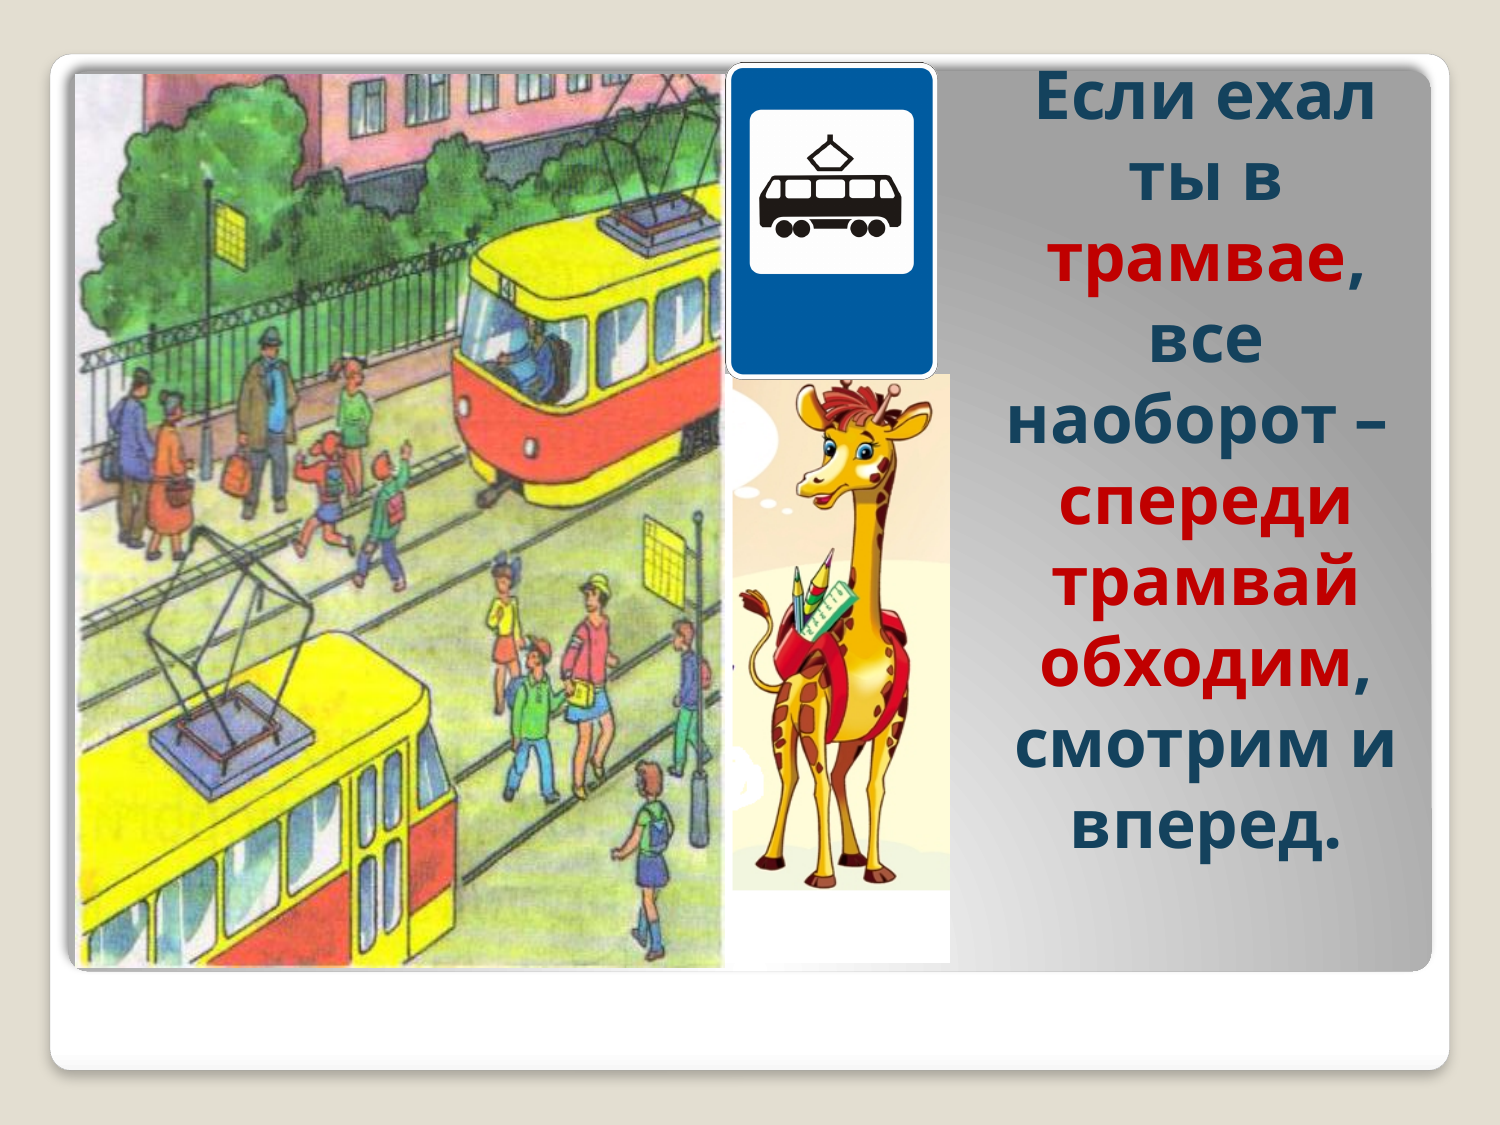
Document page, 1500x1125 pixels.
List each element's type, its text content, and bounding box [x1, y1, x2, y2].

title Если ехал ты в трамвае, все наоборот – спереди трамвай обходим, смотрим и вперед. [975, 37, 1438, 950]
picture [74, 62, 951, 968]
